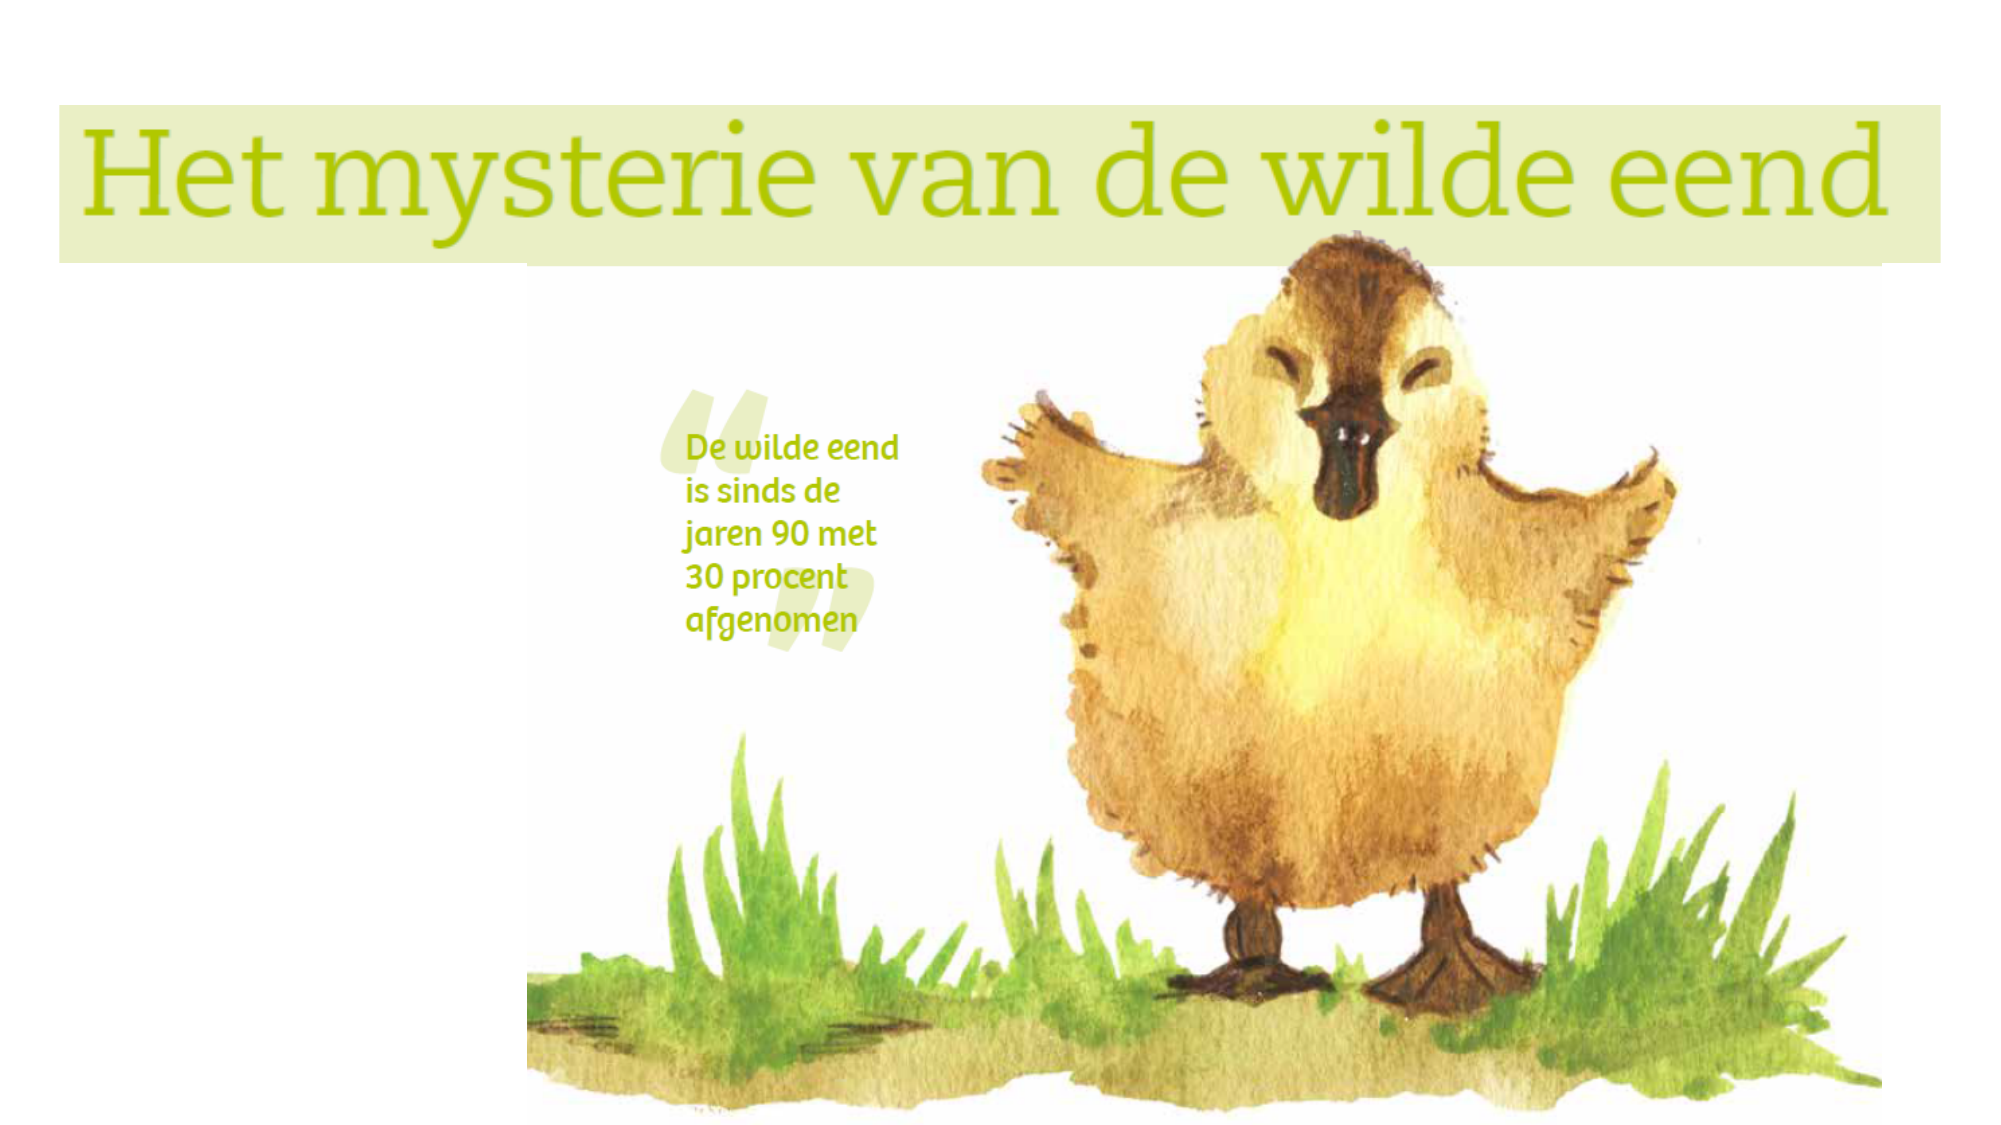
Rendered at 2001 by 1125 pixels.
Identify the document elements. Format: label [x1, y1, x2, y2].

picture [59, 105, 1941, 1125]
